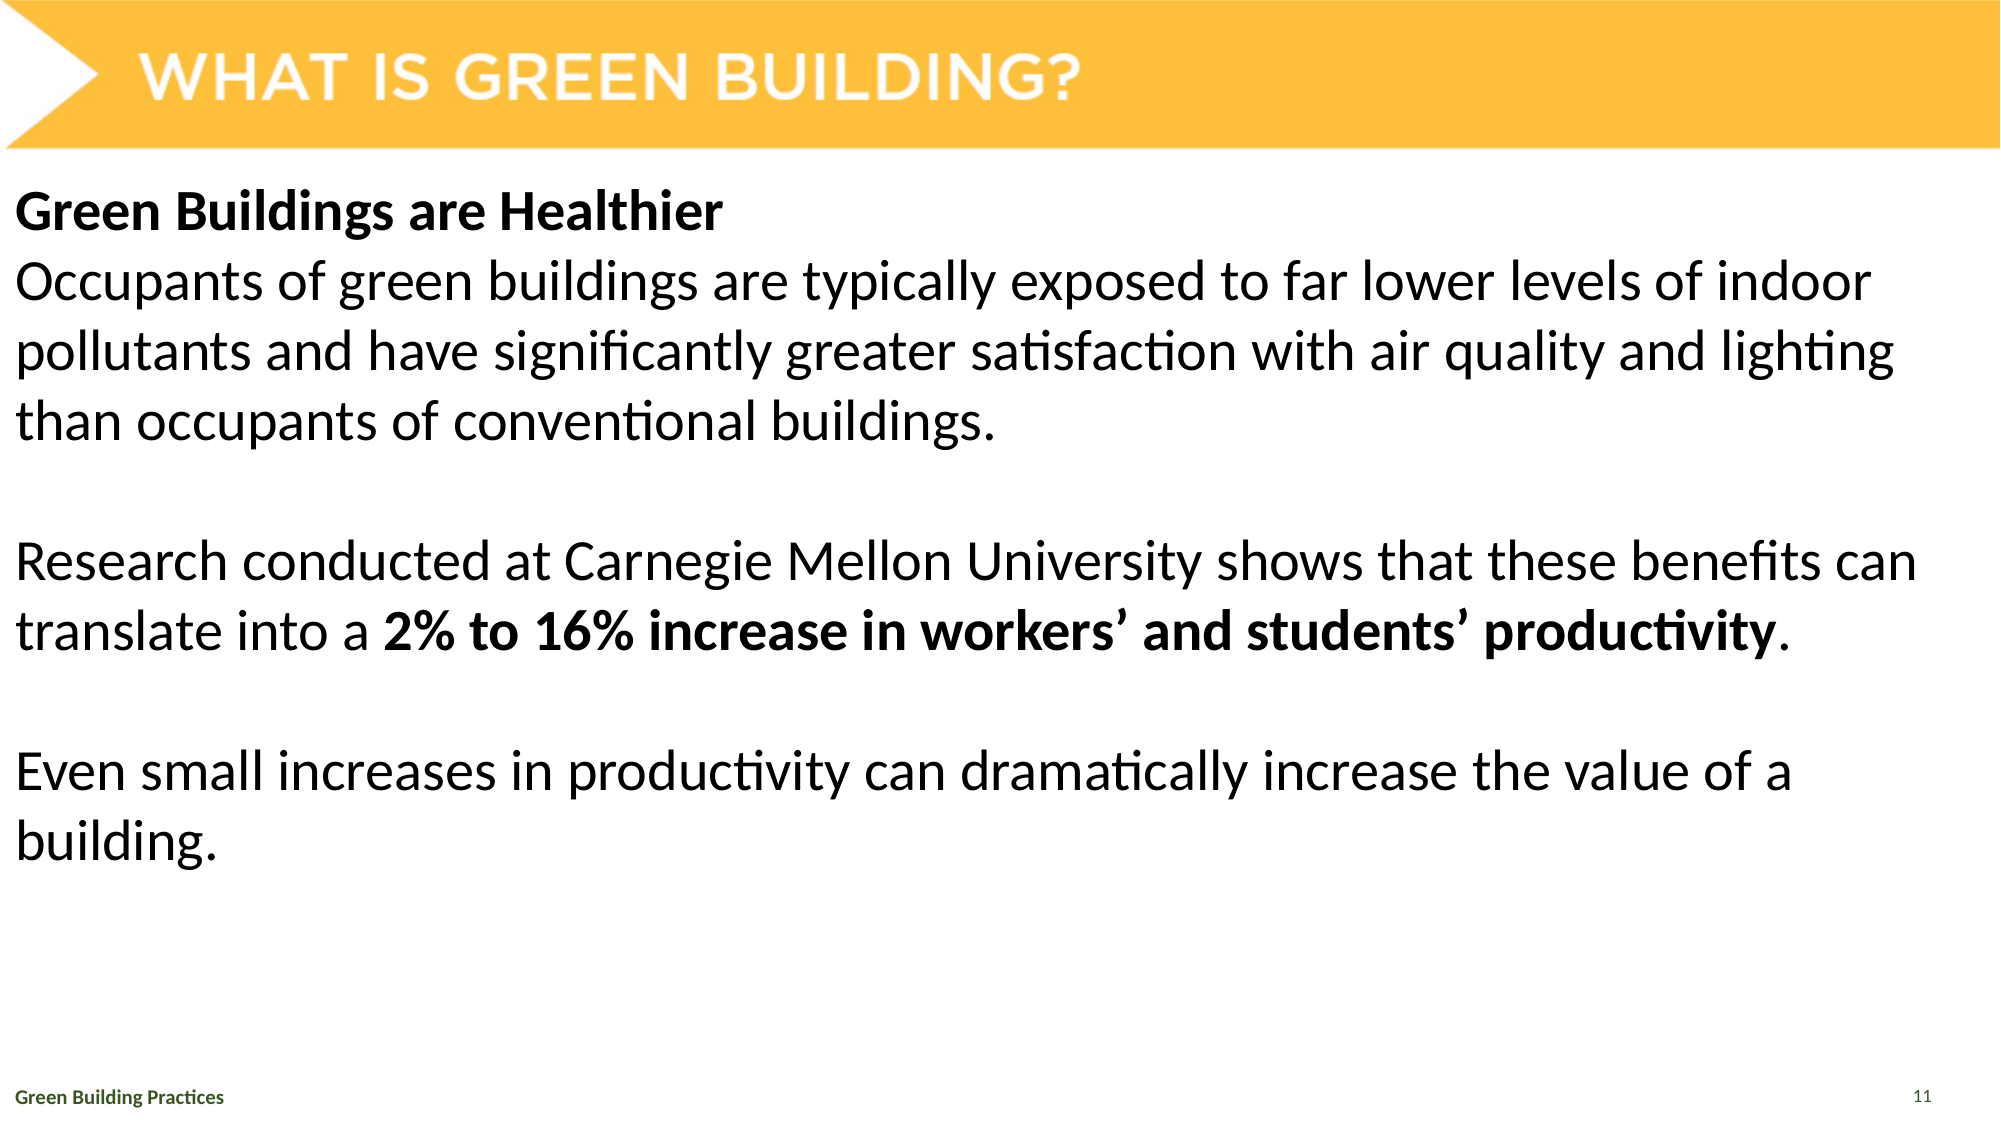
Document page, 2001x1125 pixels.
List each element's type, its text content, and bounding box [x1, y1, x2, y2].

text_box Green Buildings are Healthier Occupants of green buildings are typically exposed to far lower levels of indoor pollutants and have significantly greater satisfaction with air quality and lighting than occupants of conventional buildings. Research conducted at Carnegie Mellon University shows that these benefits can translate into a 2% to 16% increase in workers’ and students’ productivity. Even small increases in productivity can dramatically increase the value of a building. [0, 164, 2000, 1064]
slide_number 11 [1897, 1064, 2000, 1125]
picture [0, 0, 2000, 150]
footer Green Building Practices [0, 1064, 1897, 1125]
